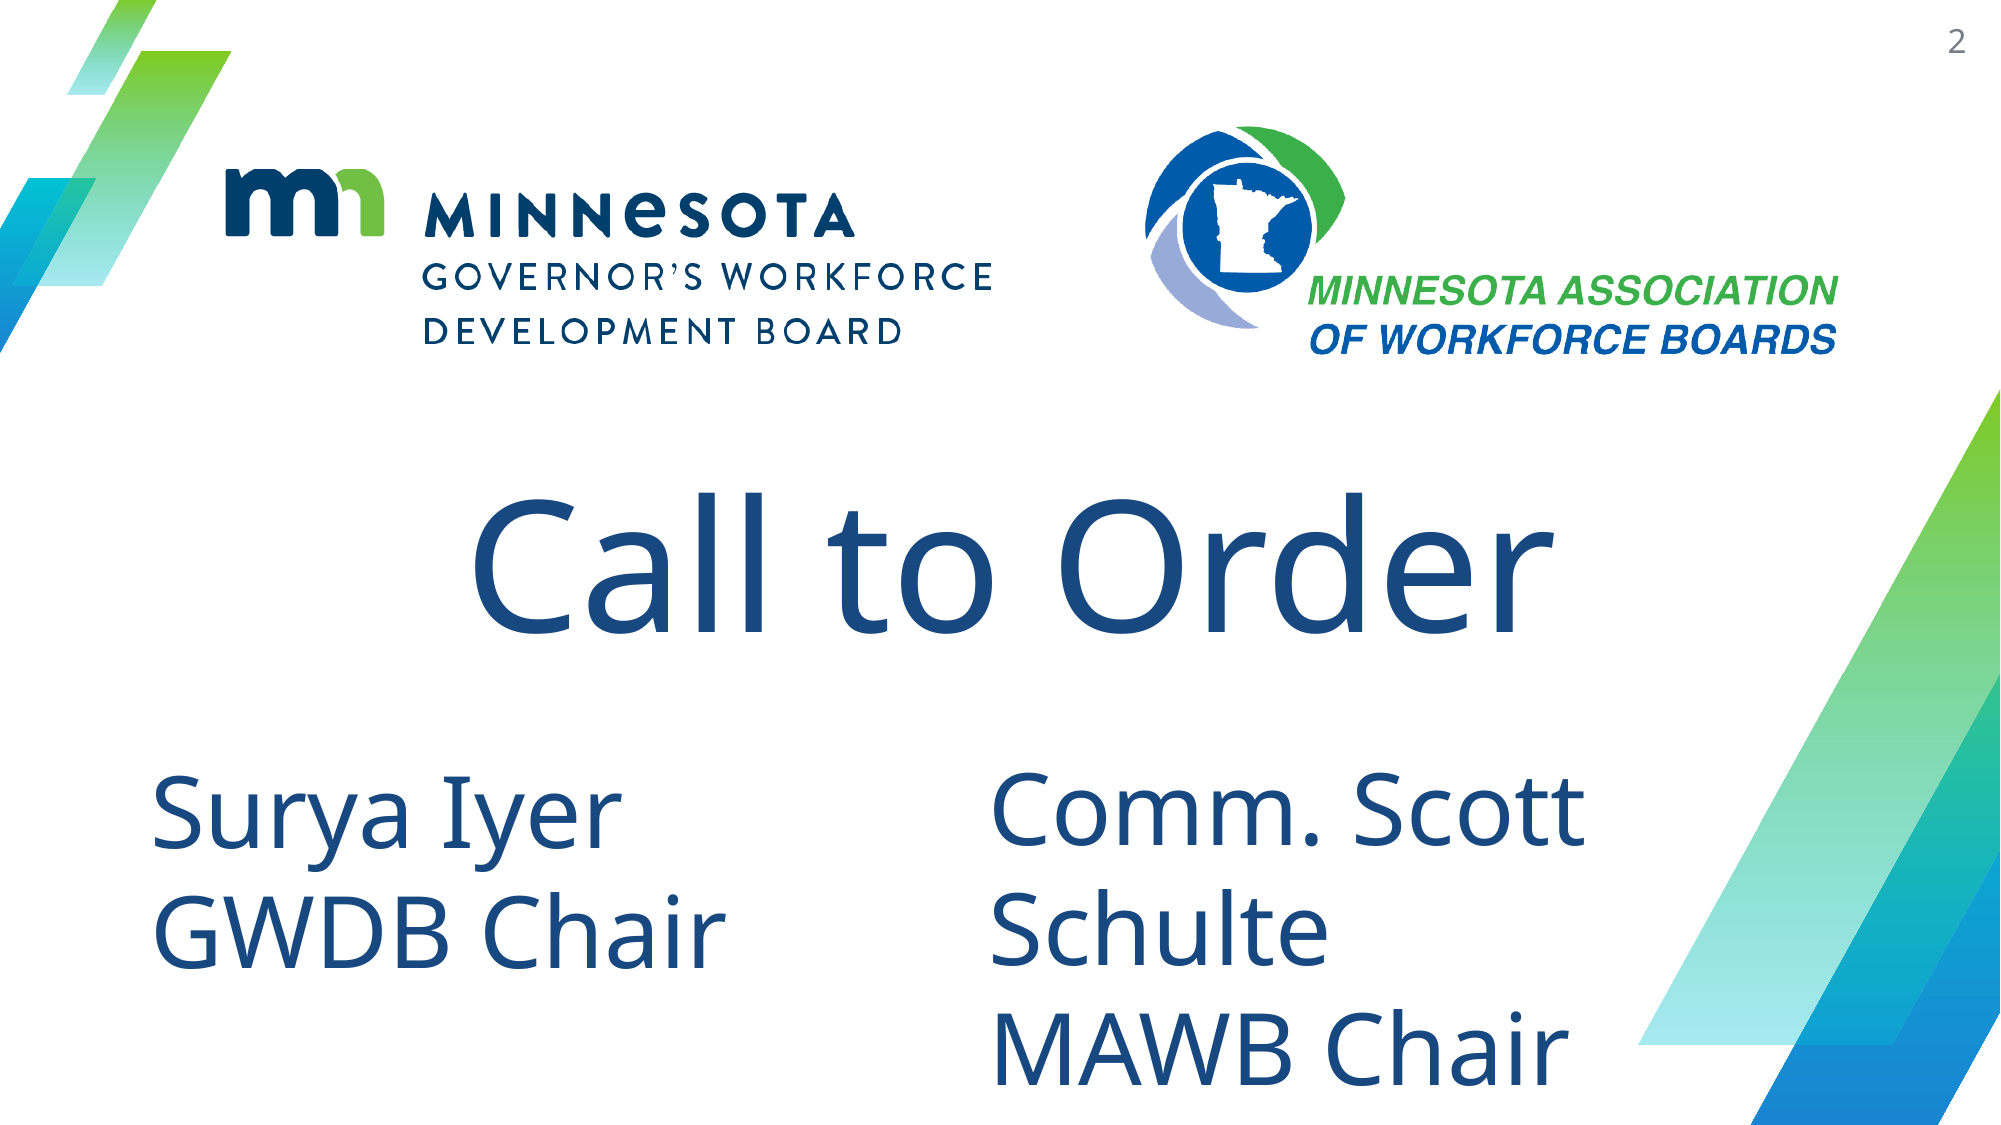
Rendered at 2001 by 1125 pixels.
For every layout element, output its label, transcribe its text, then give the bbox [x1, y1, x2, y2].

text_box Call to Order Surya Iyer GWDB Chair [150, 449, 1872, 814]
slide_number 2 [1871, 0, 1967, 87]
picture [1144, 125, 1839, 355]
picture [225, 168, 1012, 357]
text_box Comm. Scott Schulte MAWB Chair [973, 737, 1938, 1113]
